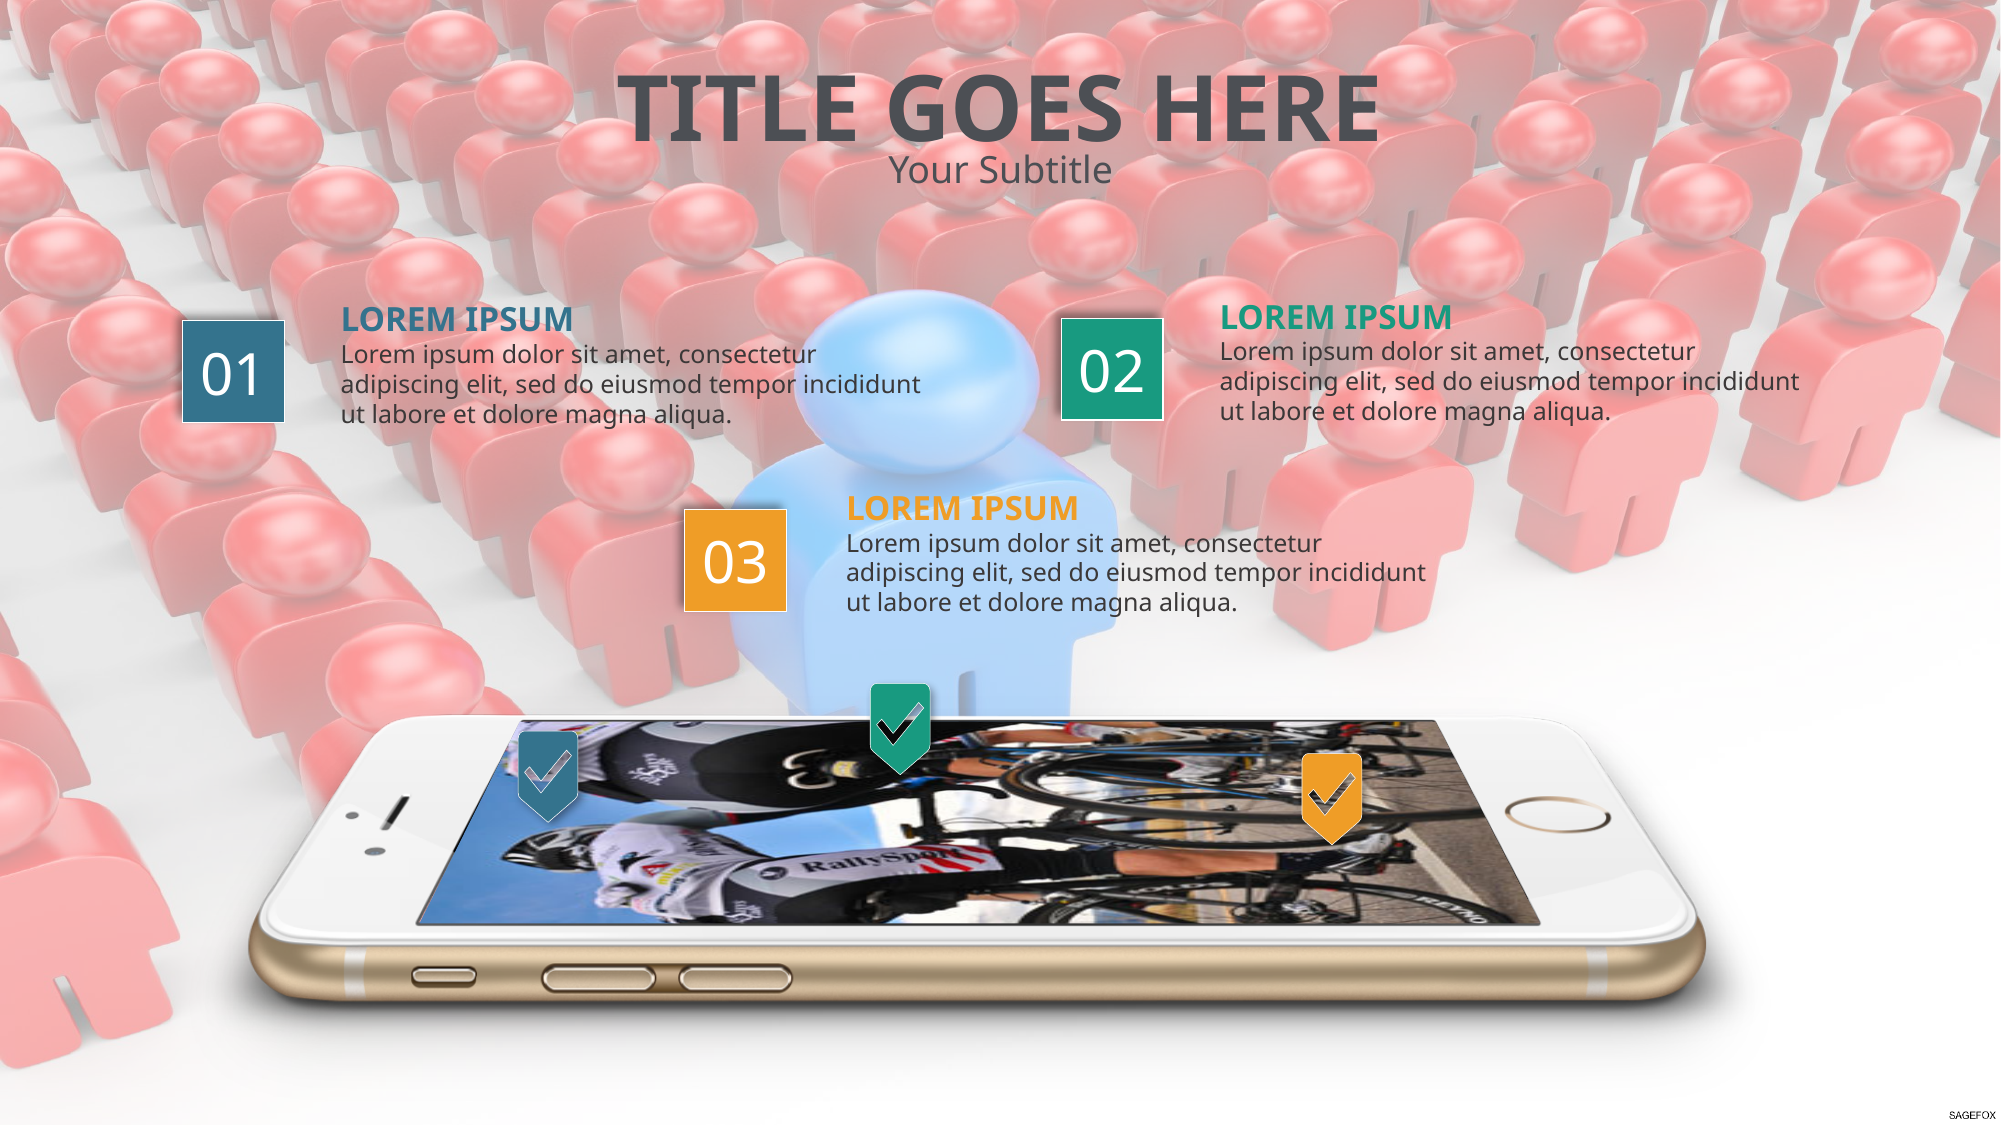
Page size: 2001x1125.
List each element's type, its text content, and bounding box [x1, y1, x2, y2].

picture [0, 0, 2001, 1125]
text_box 01 [181, 320, 285, 424]
text_box 02 [1060, 317, 1164, 421]
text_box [0, 0, 2000, 560]
text_box LOREM IPSUM Lorem ipsum dolor sit amet, consectetur adipiscing elit, sed do eiusmod tempor incididunt ut labore et dolore magna aliqua. [836, 482, 1442, 560]
text_box 03 [683, 508, 787, 560]
text_box LOREM IPSUM Lorem ipsum dolor sit amet, consectetur adipiscing elit, sed do eiusmod tempor incididunt ut labore et dolore magna aliqua. [1209, 290, 1815, 431]
text_box LOREM IPSUM Lorem ipsum dolor sit amet, consectetur adipiscing elit, sed do eiusmod tempor incididunt ut labore et dolore magna aliqua. [330, 293, 937, 434]
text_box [548, 42, 1452, 199]
